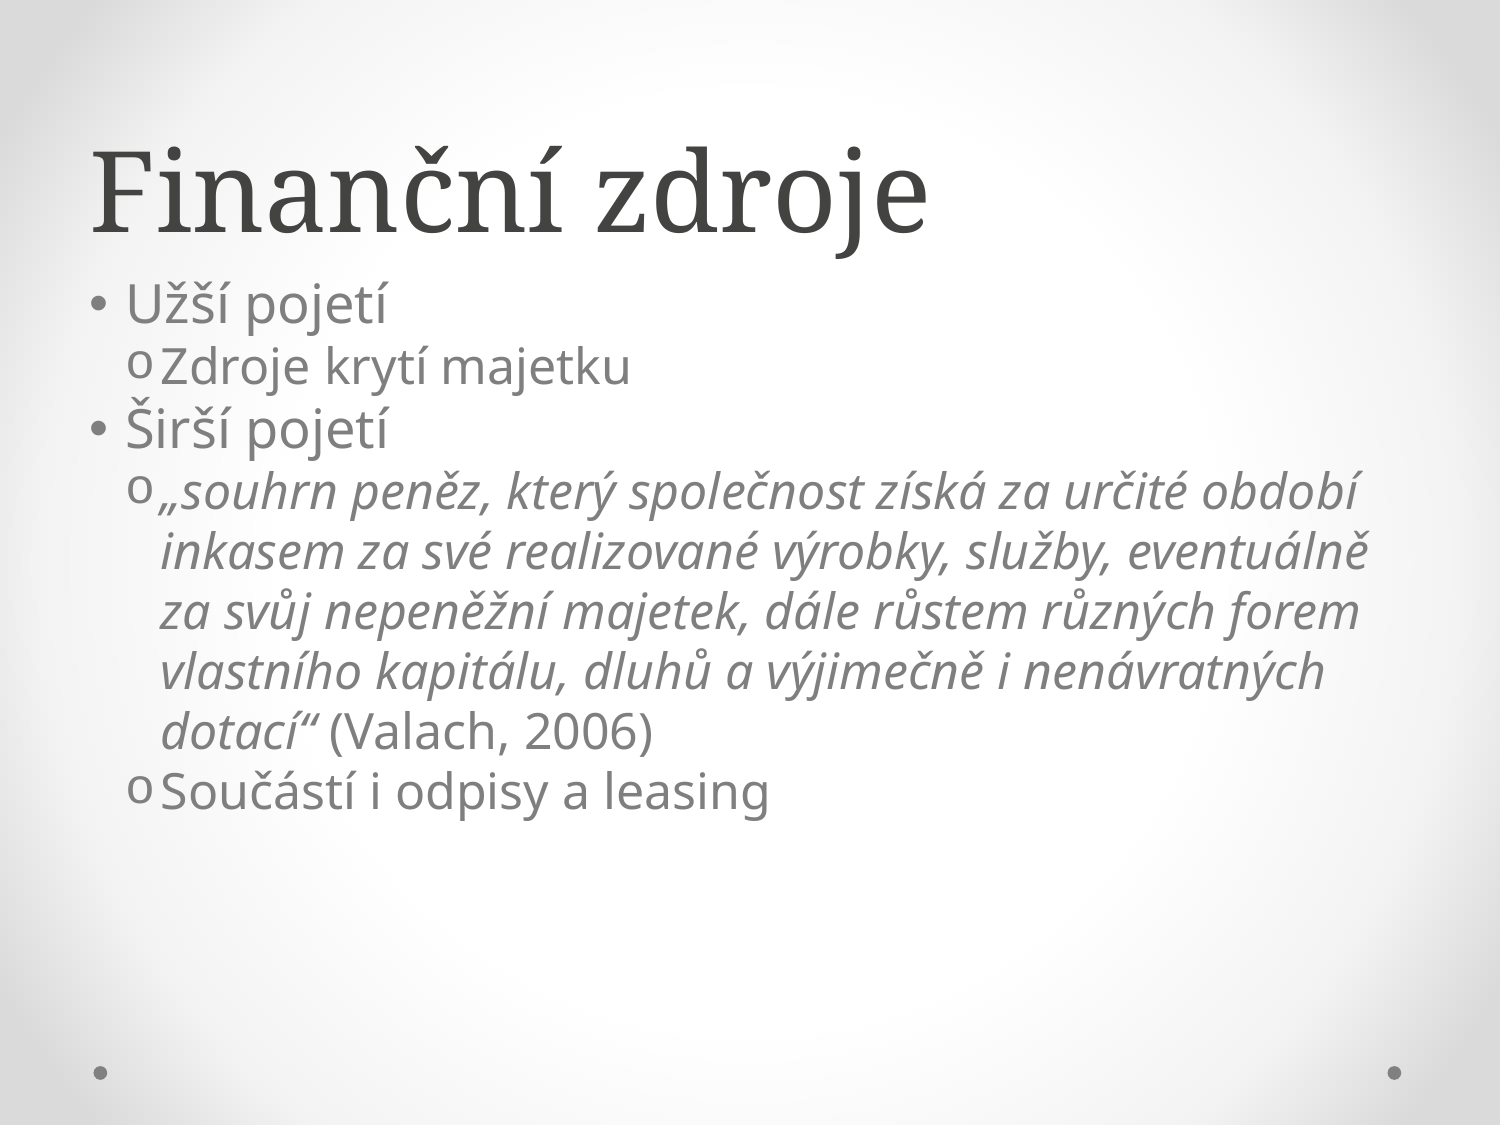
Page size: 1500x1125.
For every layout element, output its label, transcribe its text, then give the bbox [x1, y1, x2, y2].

text_box Finanční zdroje [75, 0, 1425, 262]
picture [0, 0, 1500, 1125]
text_box Užší pojetí Zdroje krytí majetku Širší pojetí „souhrn peněz, který společnost získá za určité období inkasem za své realizované výrobky, služby, eventuálně za svůj nepeněžní majetek, dále růstem různých forem vlastního kapitálu, dluhů a výjimečně i nenávratných dotací“ (Valach, 2006) Součástí i odpisy a leasing [75, 262, 1425, 1005]
